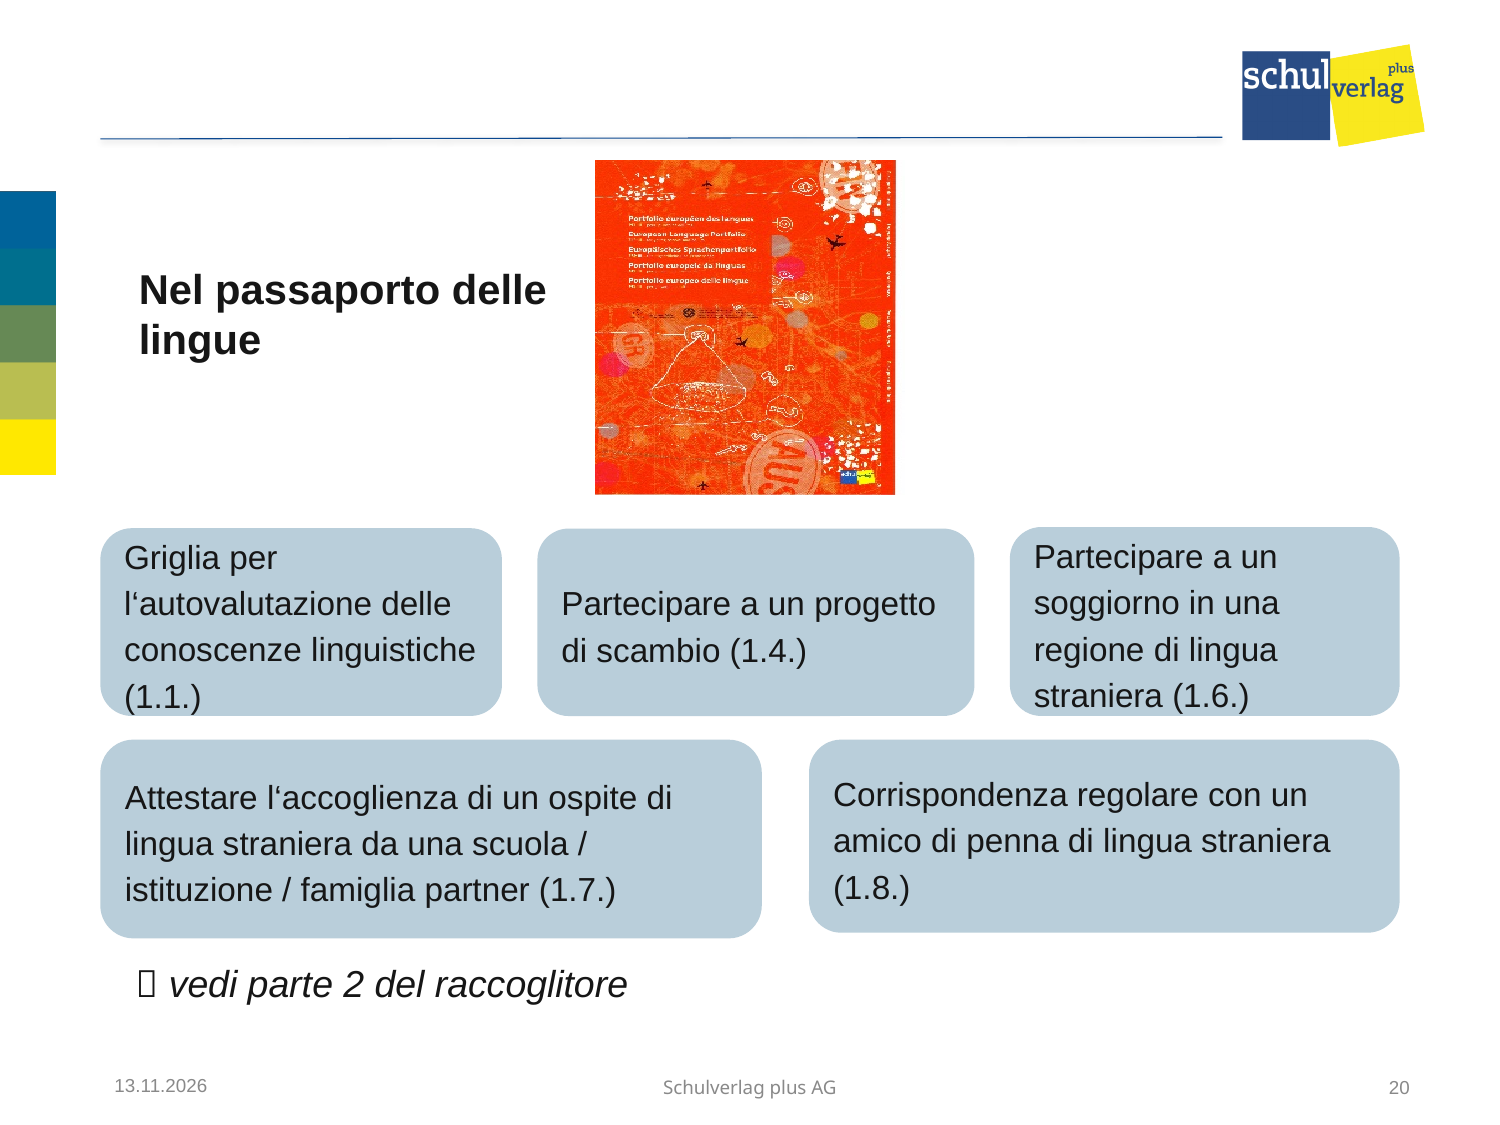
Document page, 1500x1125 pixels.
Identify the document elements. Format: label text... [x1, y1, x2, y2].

slide_number 20 [1074, 1056, 1425, 1117]
text_box Griglia per l‘autovalutazione delle conoscenze linguistiche (1.1.) [98, 526, 505, 719]
footer Schulverlag plus AG [512, 1056, 988, 1117]
text_box Corrispondenza regolare con un amico di penna di lingua straniera (1.8.) [806, 737, 1402, 935]
picture [0, 191, 56, 247]
text_box  vedi parte 2 del raccoglitore [120, 952, 644, 1012]
text_box Attestare l‘accoglienza di un ospite di lingua straniera da una scuola / istituzione / famiglia partner (1.7.) [98, 737, 764, 941]
text_box Nel passaporto delle lingue [123, 255, 590, 371]
picture [595, 160, 905, 496]
picture [1242, 44, 1425, 147]
picture [0, 306, 56, 475]
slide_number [99, 1054, 450, 1115]
text_box Partecipare a un soggiorno in una regione di lingua straniera (1.6.) [1007, 524, 1402, 719]
text_box Partecipare a un progetto di scambio (1.4.) [535, 526, 977, 719]
